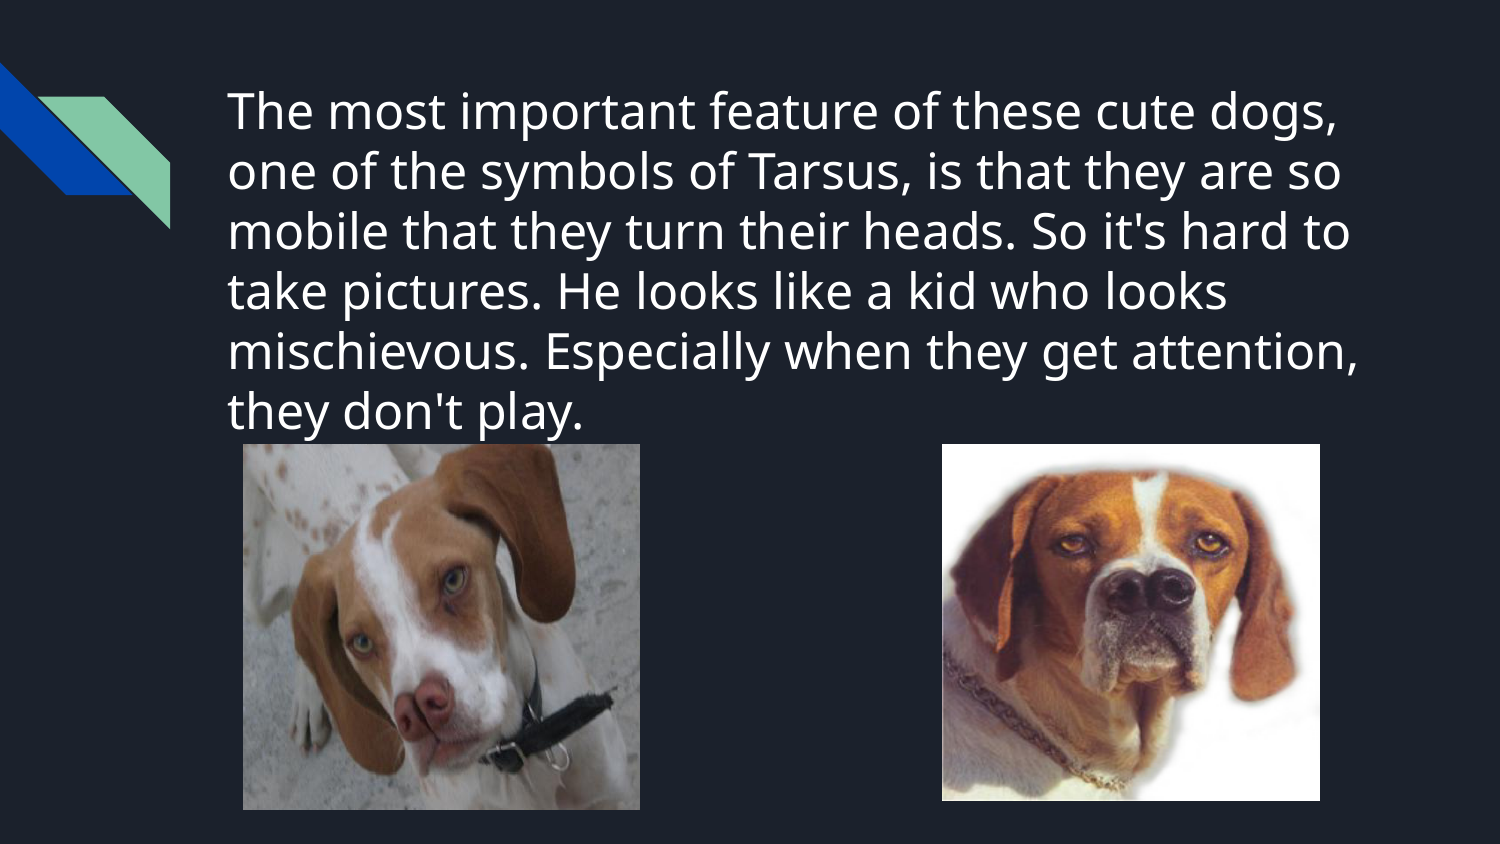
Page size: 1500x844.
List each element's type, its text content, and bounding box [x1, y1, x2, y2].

title The most important feature of these cute dogs, one of the symbols of Tarsus, is that they are so mobile that they turn their heads. So it's hard to take pictures. He looks like a kid who looks mischievous. Especially when they get attention, they don't play. [212, 64, 1432, 310]
picture [942, 444, 1321, 802]
picture [242, 444, 641, 810]
